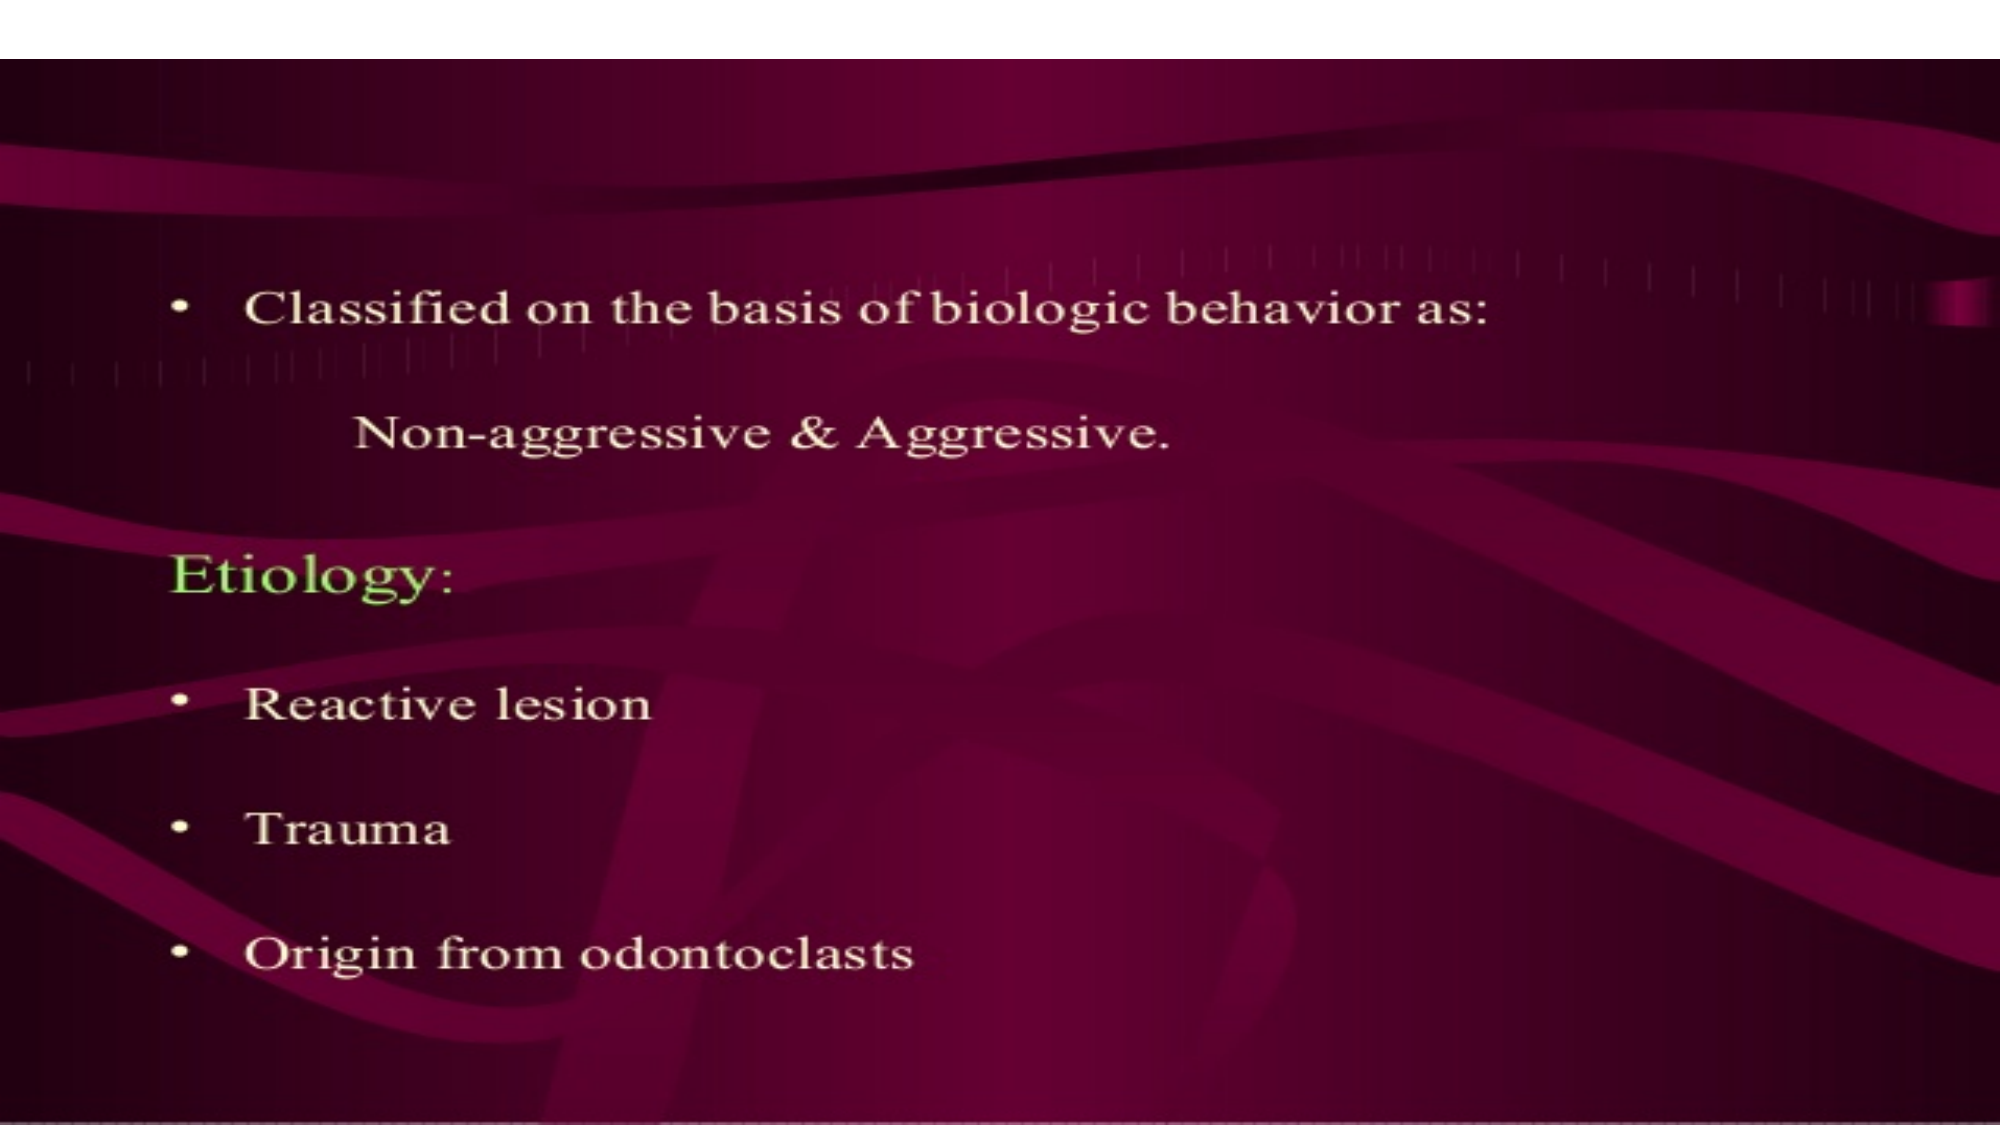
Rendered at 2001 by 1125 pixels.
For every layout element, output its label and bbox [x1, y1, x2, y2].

list [0, 59, 2000, 1125]
